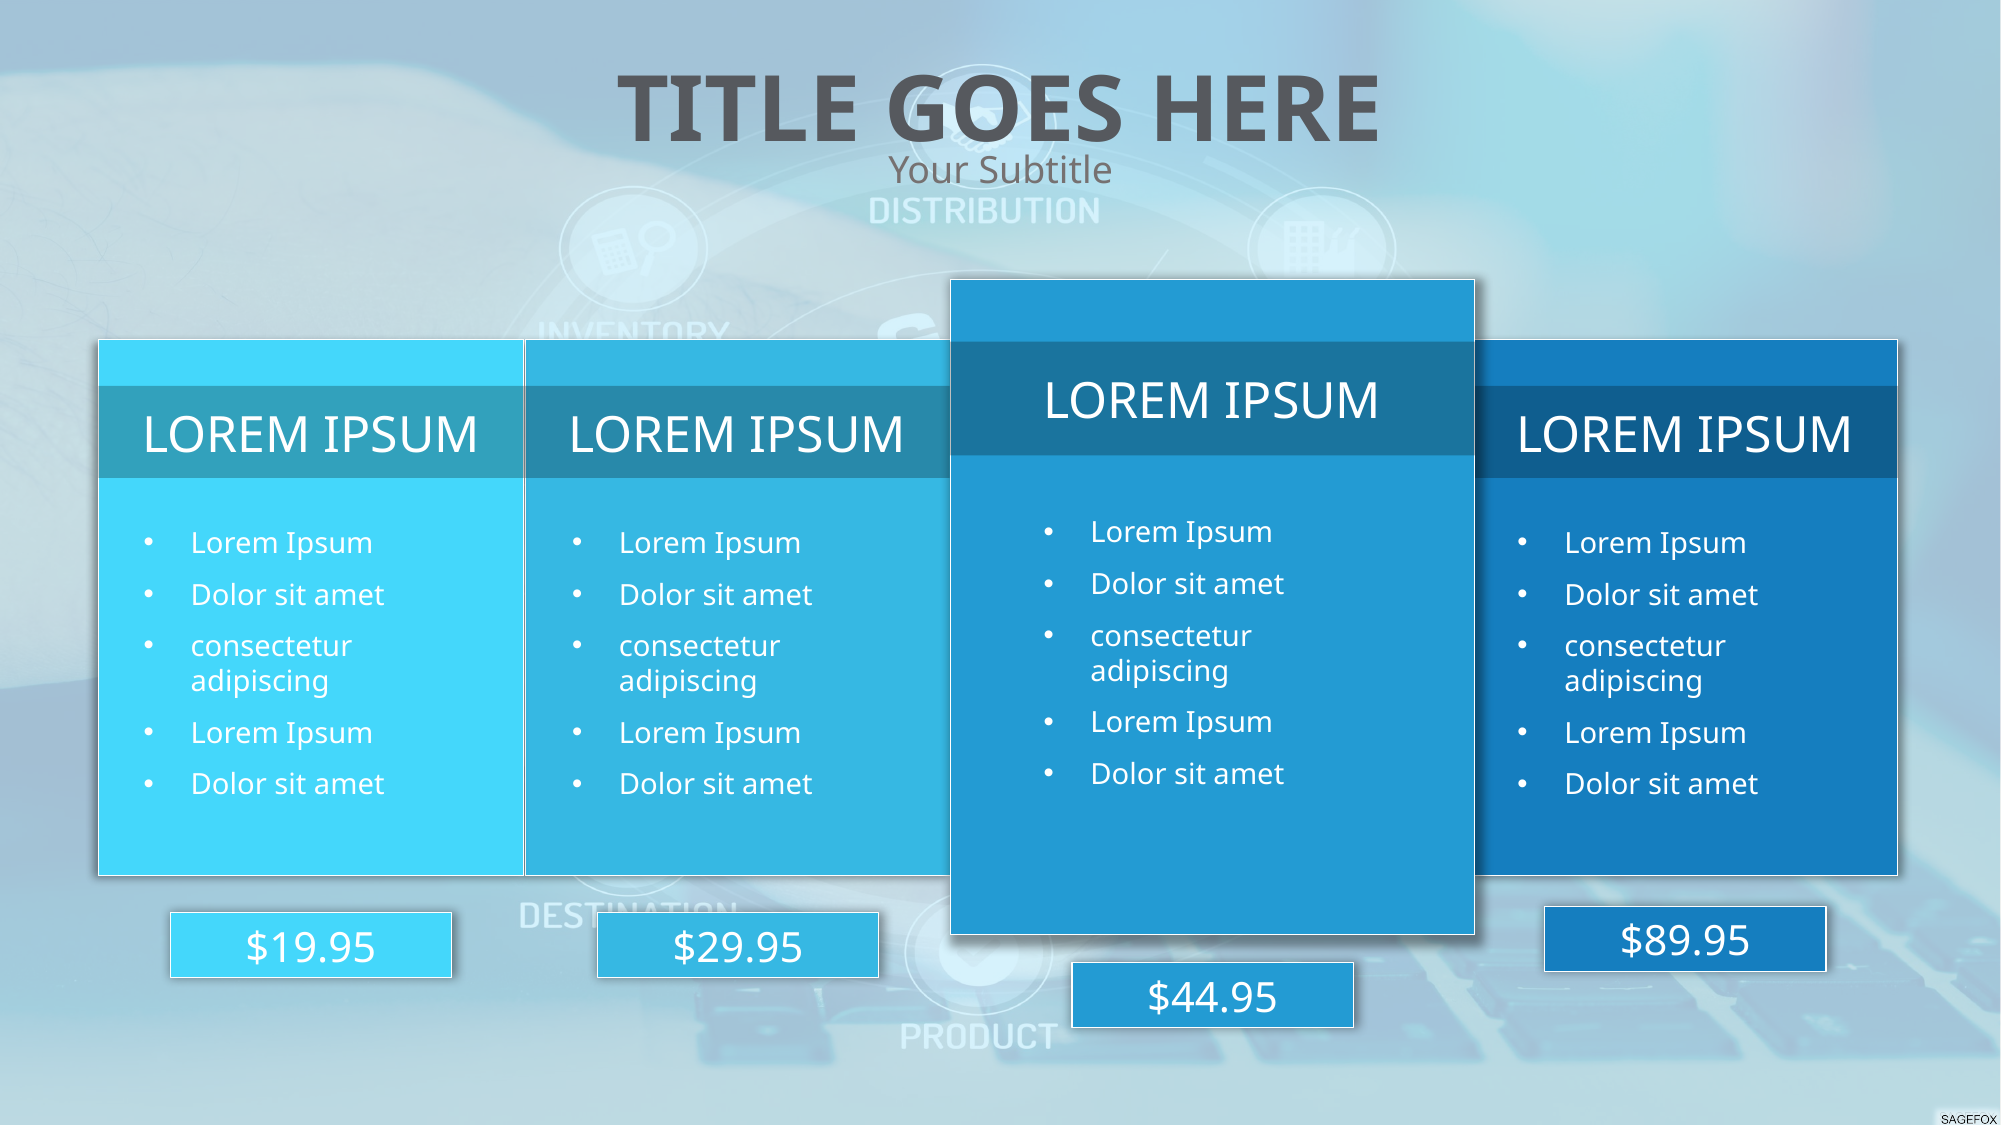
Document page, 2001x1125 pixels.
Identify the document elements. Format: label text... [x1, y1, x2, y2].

text_box [97, 338, 525, 385]
text_box [526, 479, 943, 876]
text_box LOREM IPSUM [1492, 385, 1899, 479]
text_box [525, 338, 943, 385]
text_box $44.95 [1072, 962, 1354, 1028]
text_box [950, 457, 1476, 936]
text_box Lorem Ipsum Dolor sit amet consectetur adipiscing Lorem Ipsum Dolor sit amet [113, 493, 500, 864]
text_box LOREM IPSUM [949, 341, 1476, 457]
text_box [1492, 338, 1899, 385]
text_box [548, 42, 1452, 199]
text_box [950, 279, 1476, 341]
text_box Lorem Ipsum Dolor sit amet consectetur adipiscing Lorem Ipsum Dolor sit amet [541, 493, 928, 864]
text_box Lorem Ipsum Dolor sit amet consectetur adipiscing Lorem Ipsum Dolor sit amet [1492, 493, 1874, 864]
text_box LOREM IPSUM [526, 385, 951, 479]
text_box LOREM IPSUM [97, 385, 525, 479]
text_box $89.95 [1544, 906, 1826, 972]
text_box Lorem Ipsum Dolor sit amet consectetur adipiscing Lorem Ipsum Dolor sit amet [1012, 483, 1400, 854]
picture [1938, 1114, 1999, 1125]
text_box [97, 479, 525, 876]
text_box $19.95 [170, 912, 452, 978]
text_box $29.95 [597, 912, 879, 978]
text_box [1492, 479, 1899, 876]
